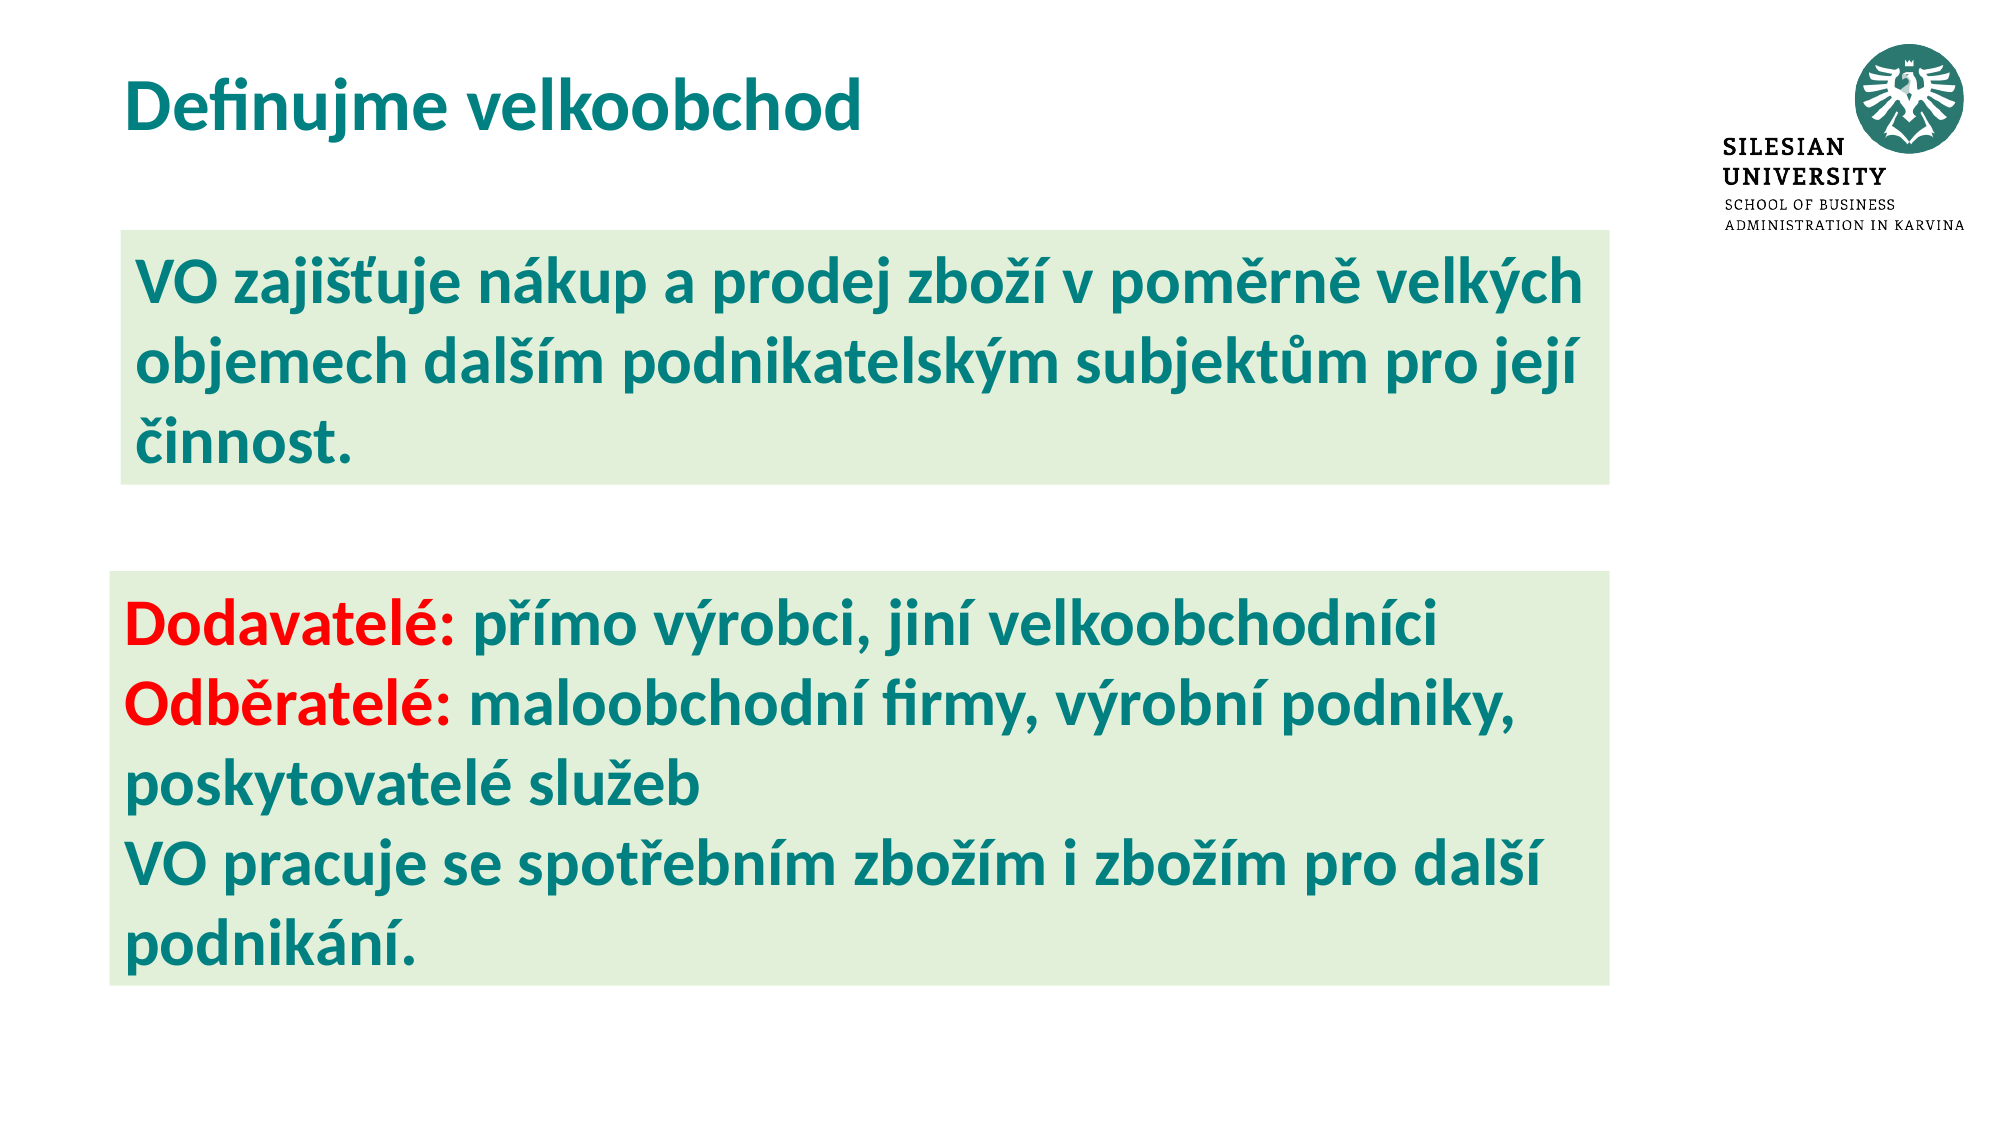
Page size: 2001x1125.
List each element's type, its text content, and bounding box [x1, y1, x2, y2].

title Definujme velkoobchod [109, 59, 1165, 153]
text_box Dodavatelé: přímo výrobci, jiní velkoobchodníci Odběratelé: maloobchodní firmy, výrobní podniky, poskytovatelé služeb VO pracuje se spotřebním zbožím i zbožím pro další podnikání. [109, 571, 1610, 986]
picture [1723, 44, 1964, 230]
text_box VO zajišťuje nákup a prodej zboží v poměrně velkých objemech dalším podnikatelským subjektům pro její činnost. [120, 229, 1610, 485]
